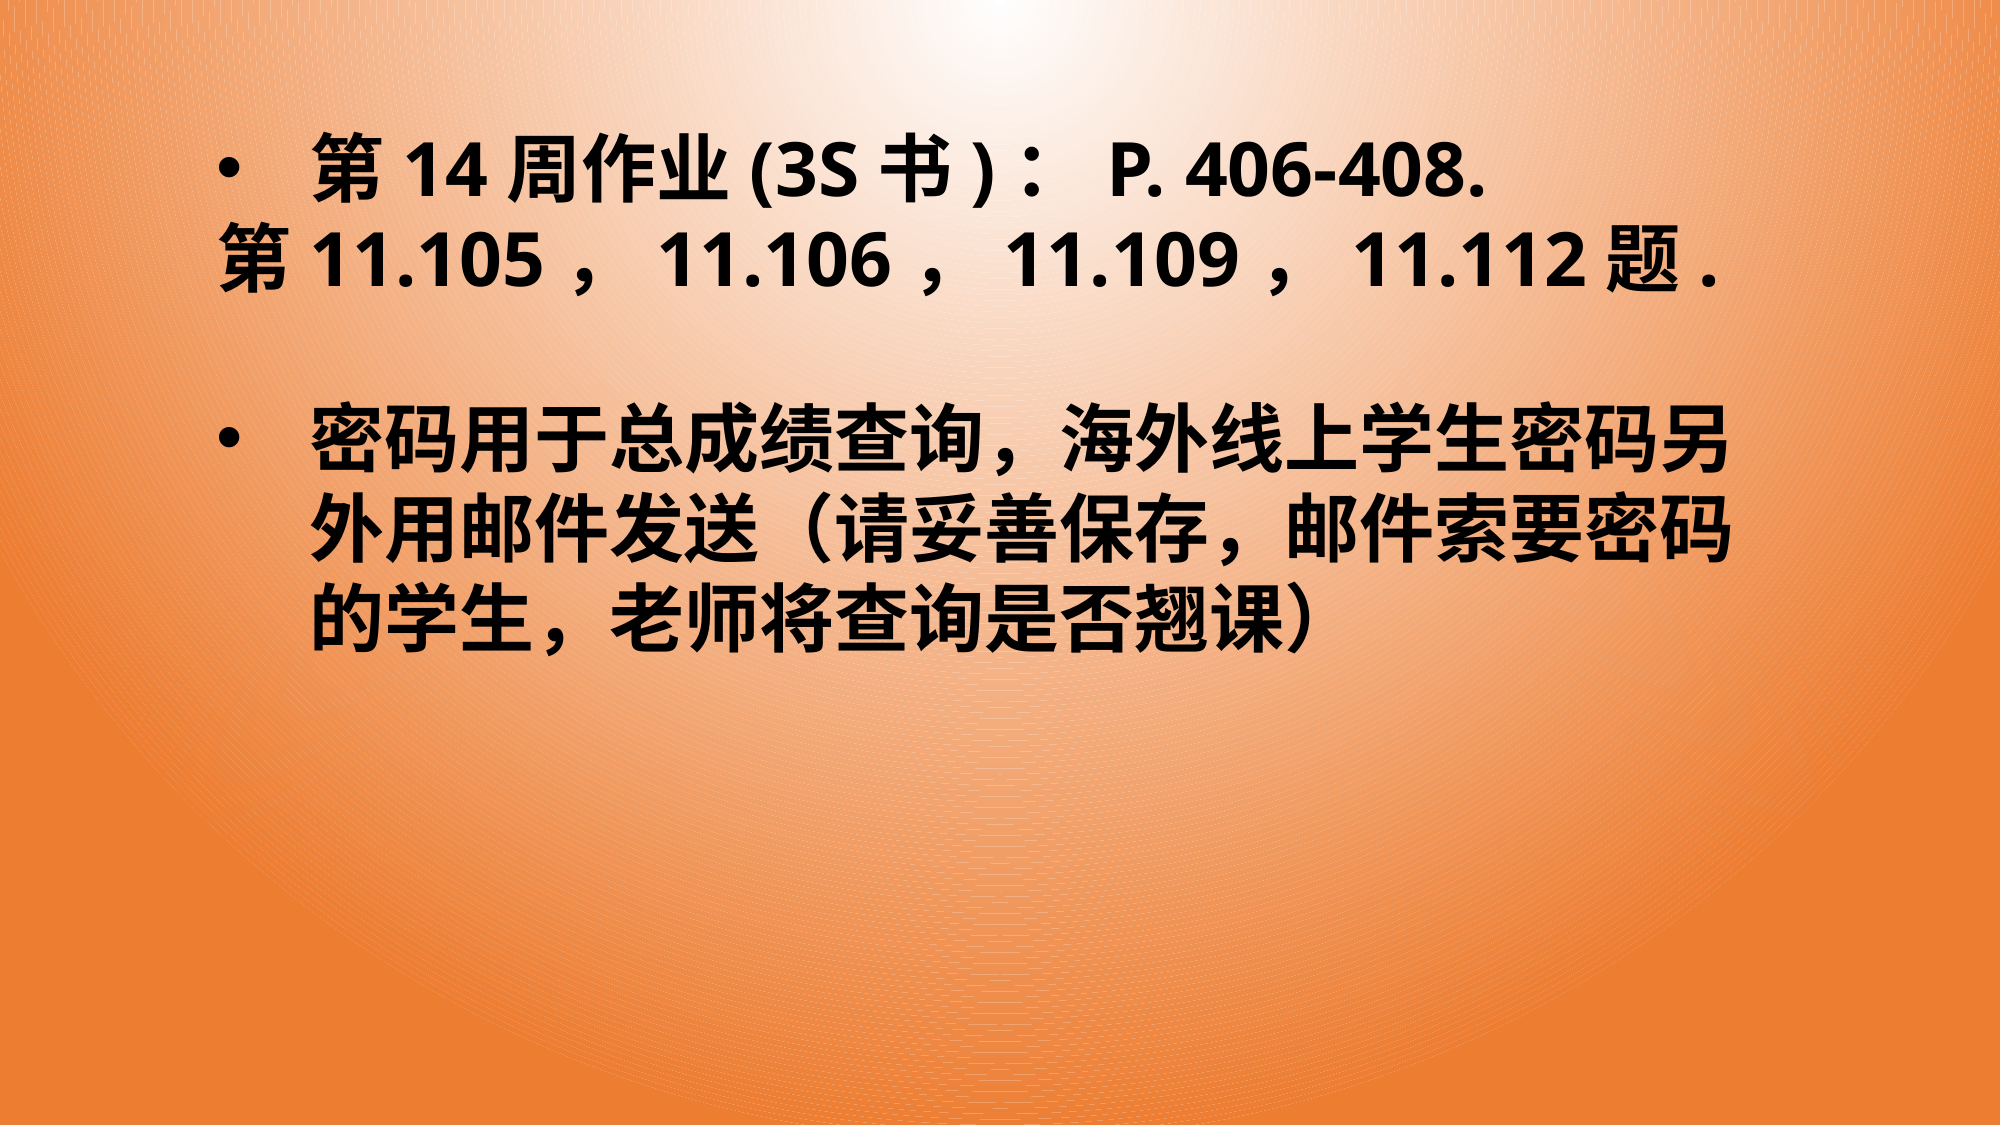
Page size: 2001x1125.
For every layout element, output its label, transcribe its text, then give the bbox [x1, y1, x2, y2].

text_box 第14周作业(3S书)：P. 406-408. 第11.105，11.106，11.109，11.112题. 密码用于总成绩查询，海外线上学生密码另外用邮件发送（请妥善保存，邮件索要密码的学生，老师将查询是否翘课） [201, 114, 1787, 670]
